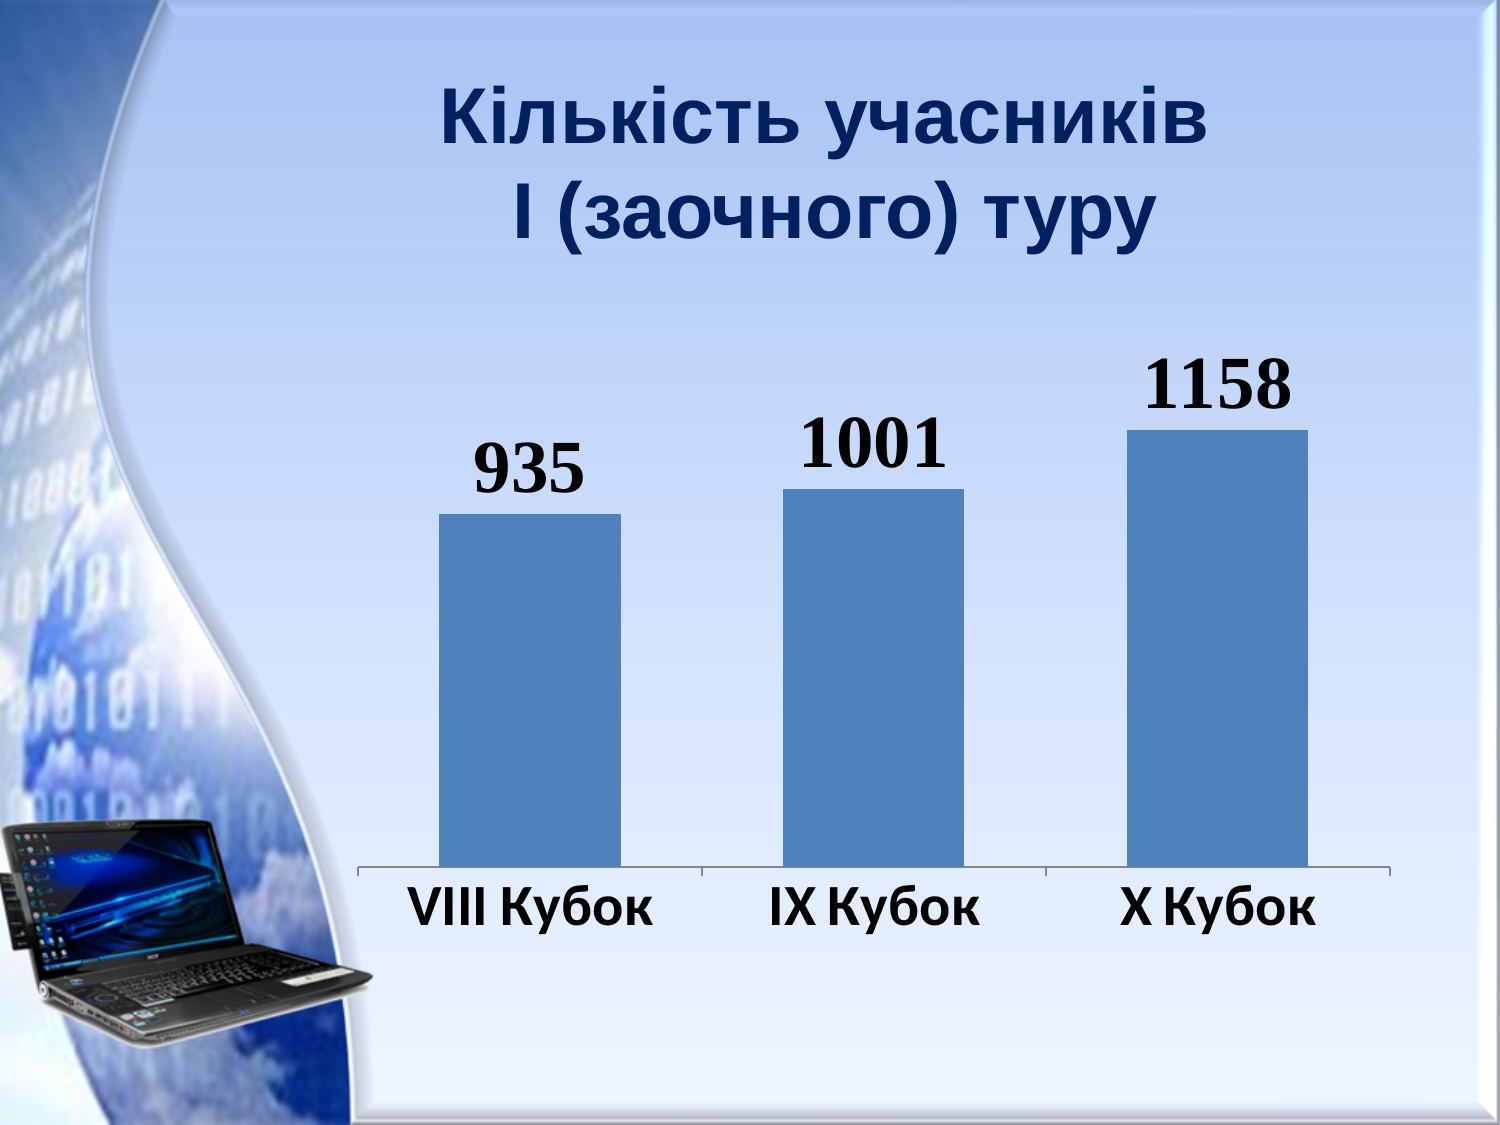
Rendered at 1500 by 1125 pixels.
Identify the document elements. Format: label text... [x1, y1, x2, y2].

chart [336, 326, 1412, 953]
title Кількість учасників І (заочного) туру [53, 78, 1500, 241]
picture [0, 0, 1500, 1125]
